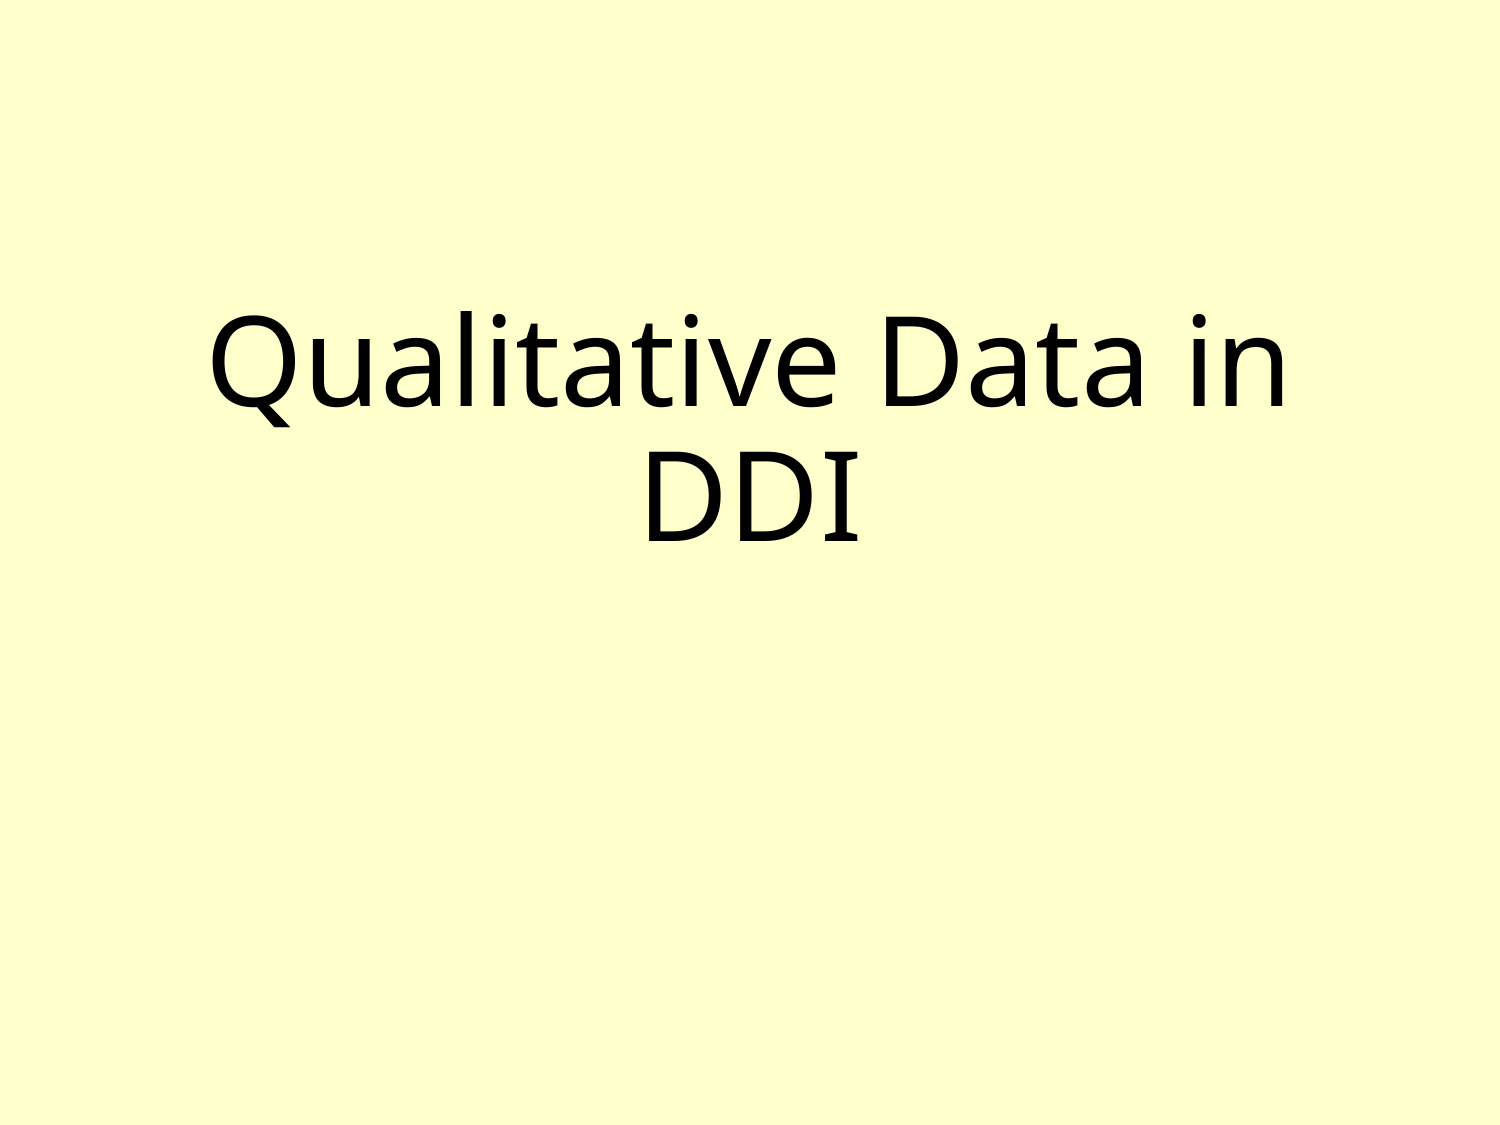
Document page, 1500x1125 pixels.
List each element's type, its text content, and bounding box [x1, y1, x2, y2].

title Qualitative Data in DDI [112, 184, 1388, 576]
